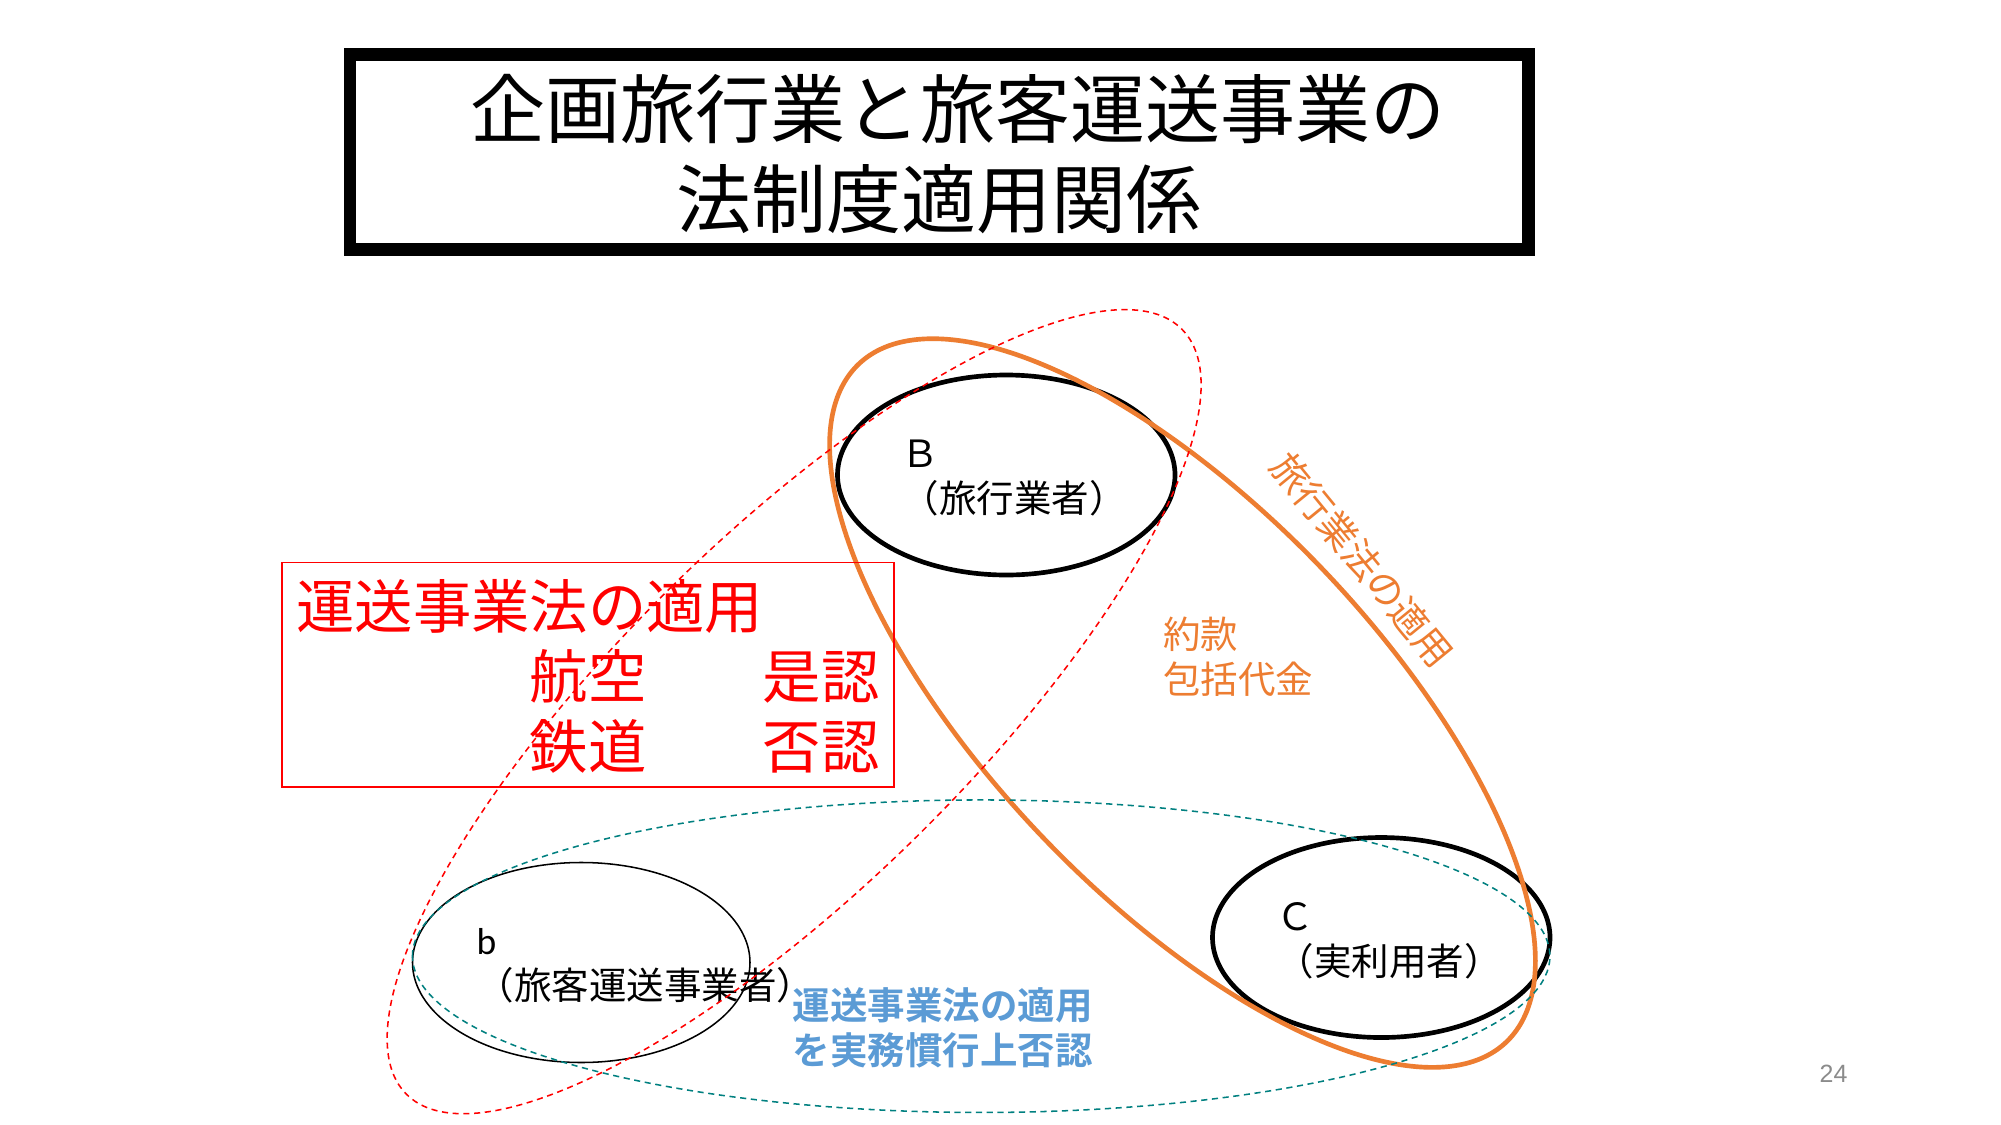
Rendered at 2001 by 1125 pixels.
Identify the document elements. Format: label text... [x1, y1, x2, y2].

text_box 運送事業法の適用 を実務慣行上否認 [777, 974, 1108, 1080]
text_box [412, 799, 1550, 1113]
text_box 運送事業法の適用 航空 是認 鉄道 否認 [282, 562, 895, 788]
text_box 旅行業法の適用 [1247, 427, 1479, 692]
text_box [387, 309, 1202, 1114]
text_box [982, 451, 1531, 915]
text_box 約款 包括代金 [1148, 603, 1329, 709]
text_box Ｃ （実利用者） [1523, 883, 1551, 947]
text_box 企画旅行業と旅客運送事業の 法制度適用関係 [350, 54, 1529, 250]
text_box [829, 338, 992, 449]
slide_number 24 [1412, 1042, 1863, 1103]
text_box [1395, 997, 1532, 1068]
